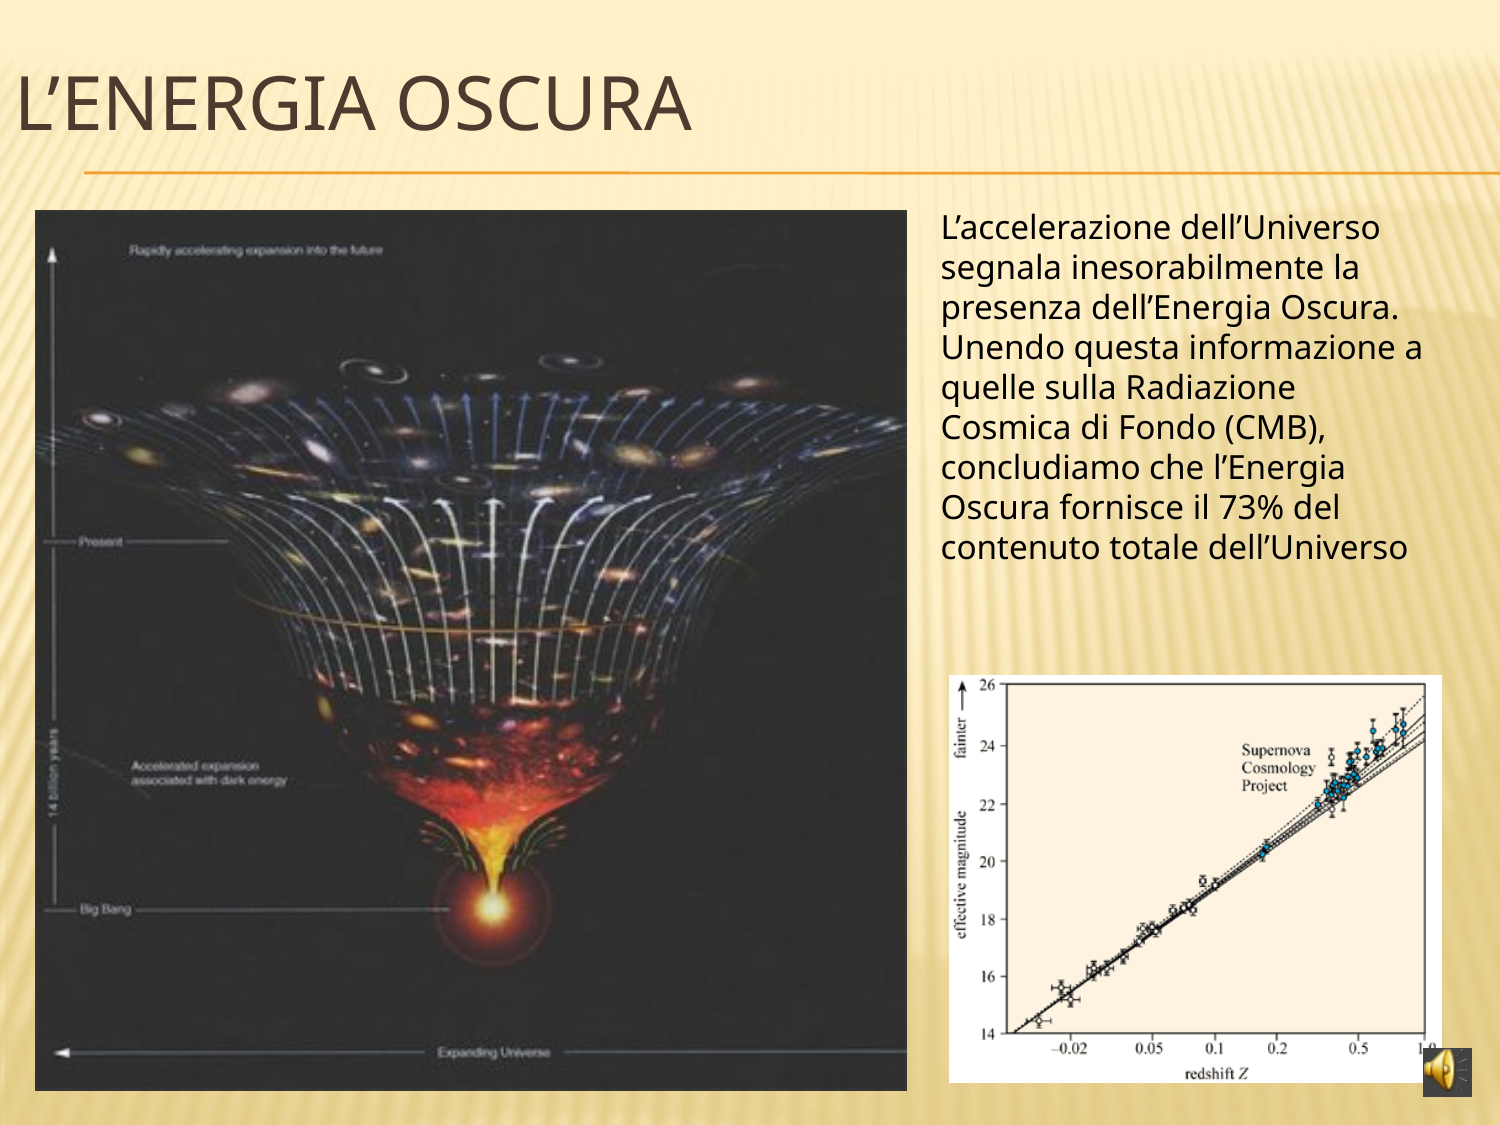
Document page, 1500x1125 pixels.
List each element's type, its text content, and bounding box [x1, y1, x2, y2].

picture [34, 210, 907, 1092]
picture [948, 675, 1473, 1098]
text_box L’accelerazione dell’Universo segnala inesorabilmente la presenza dell’Energia Oscura. Unendo questa informazione a quelle sulla Radiazione Cosmica di Fondo (CMB), concludiamo che l’Energia Oscura fornisce il 73% del contenuto totale dell’Universo [925, 199, 1442, 574]
title L’Energia Oscura [0, 23, 1425, 178]
